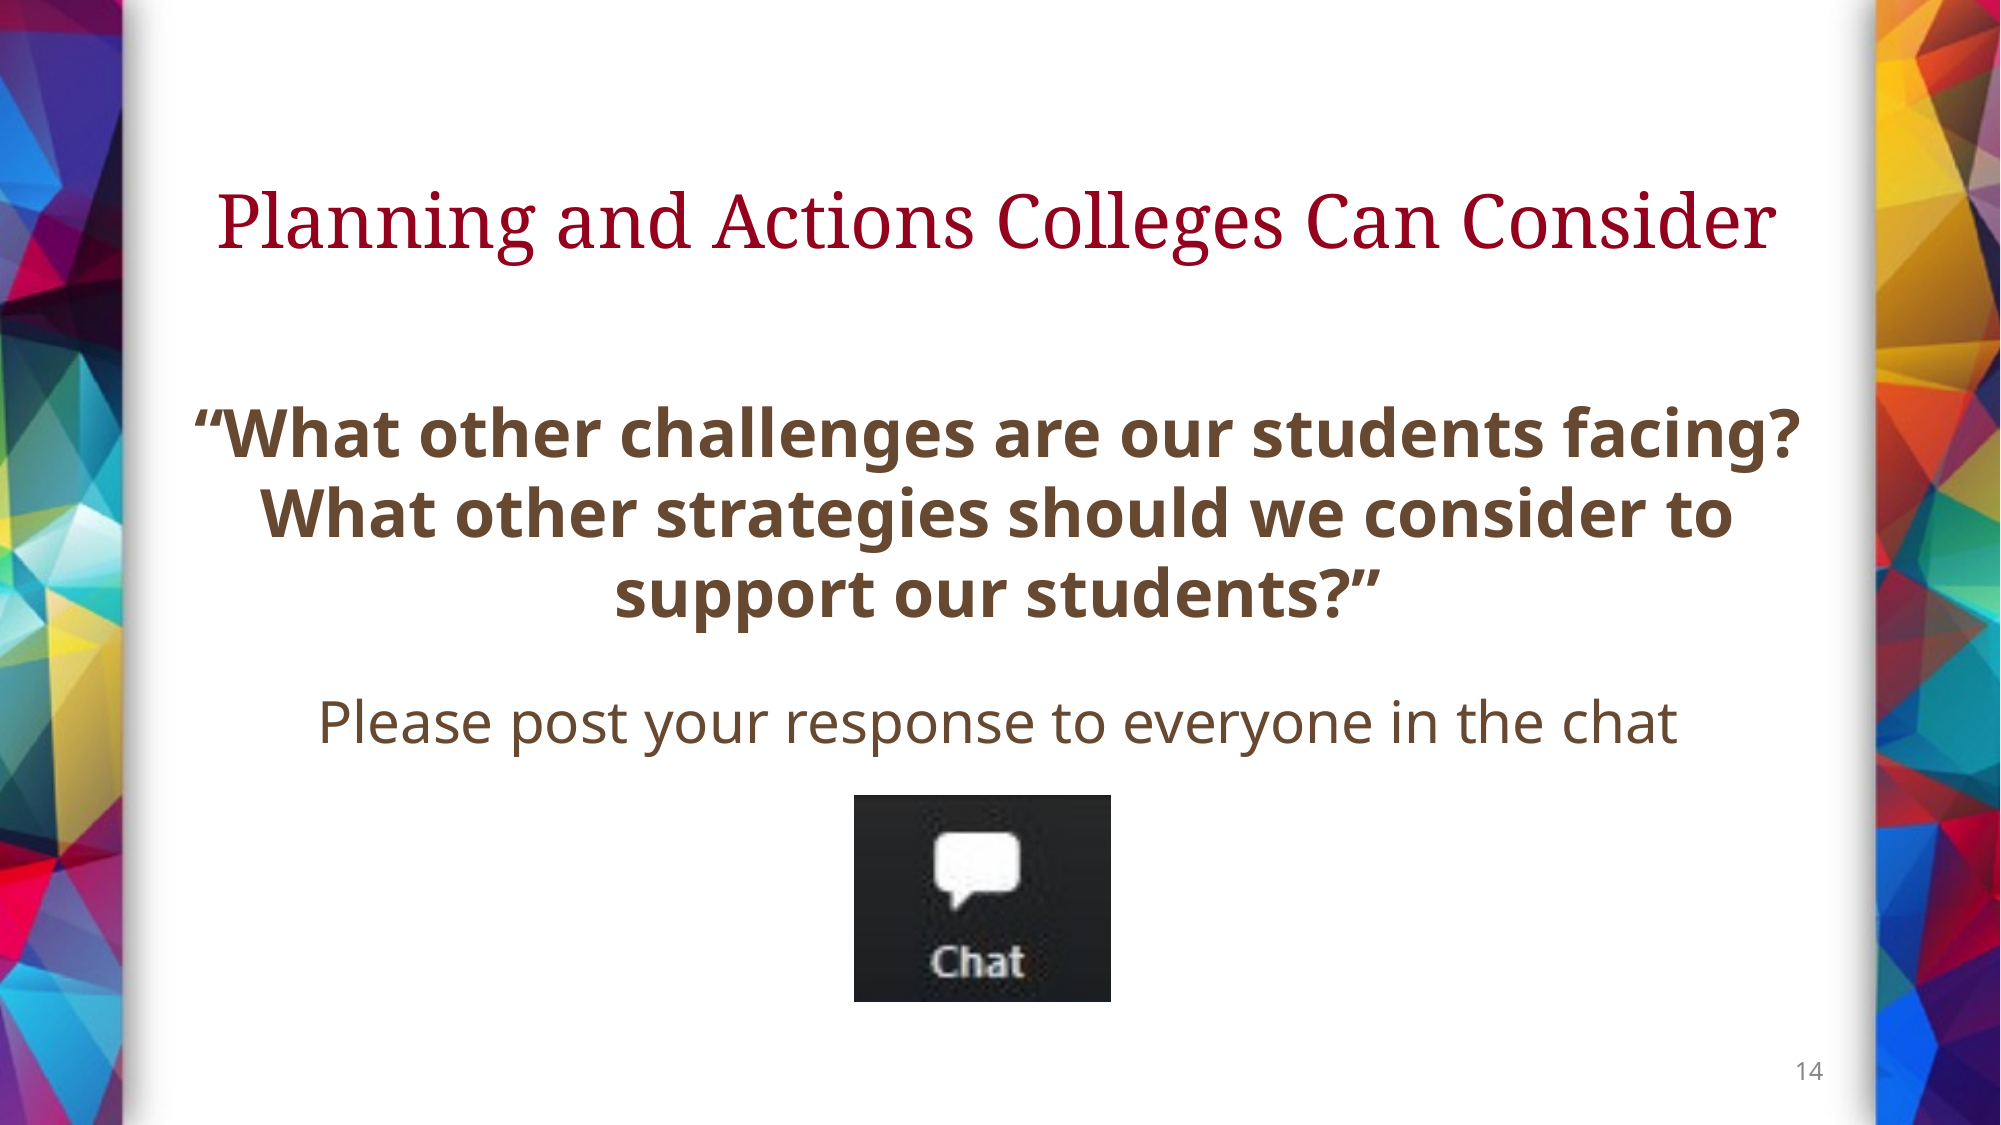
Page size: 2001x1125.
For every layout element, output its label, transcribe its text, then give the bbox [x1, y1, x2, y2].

title Planning and Actions Colleges Can Consider [173, 122, 1823, 272]
list “What other challenges are our students facing? What other strategies should we consider to support our students?” Please post your response to everyone in the chat [173, 383, 1823, 1104]
picture [854, 795, 1111, 1002]
